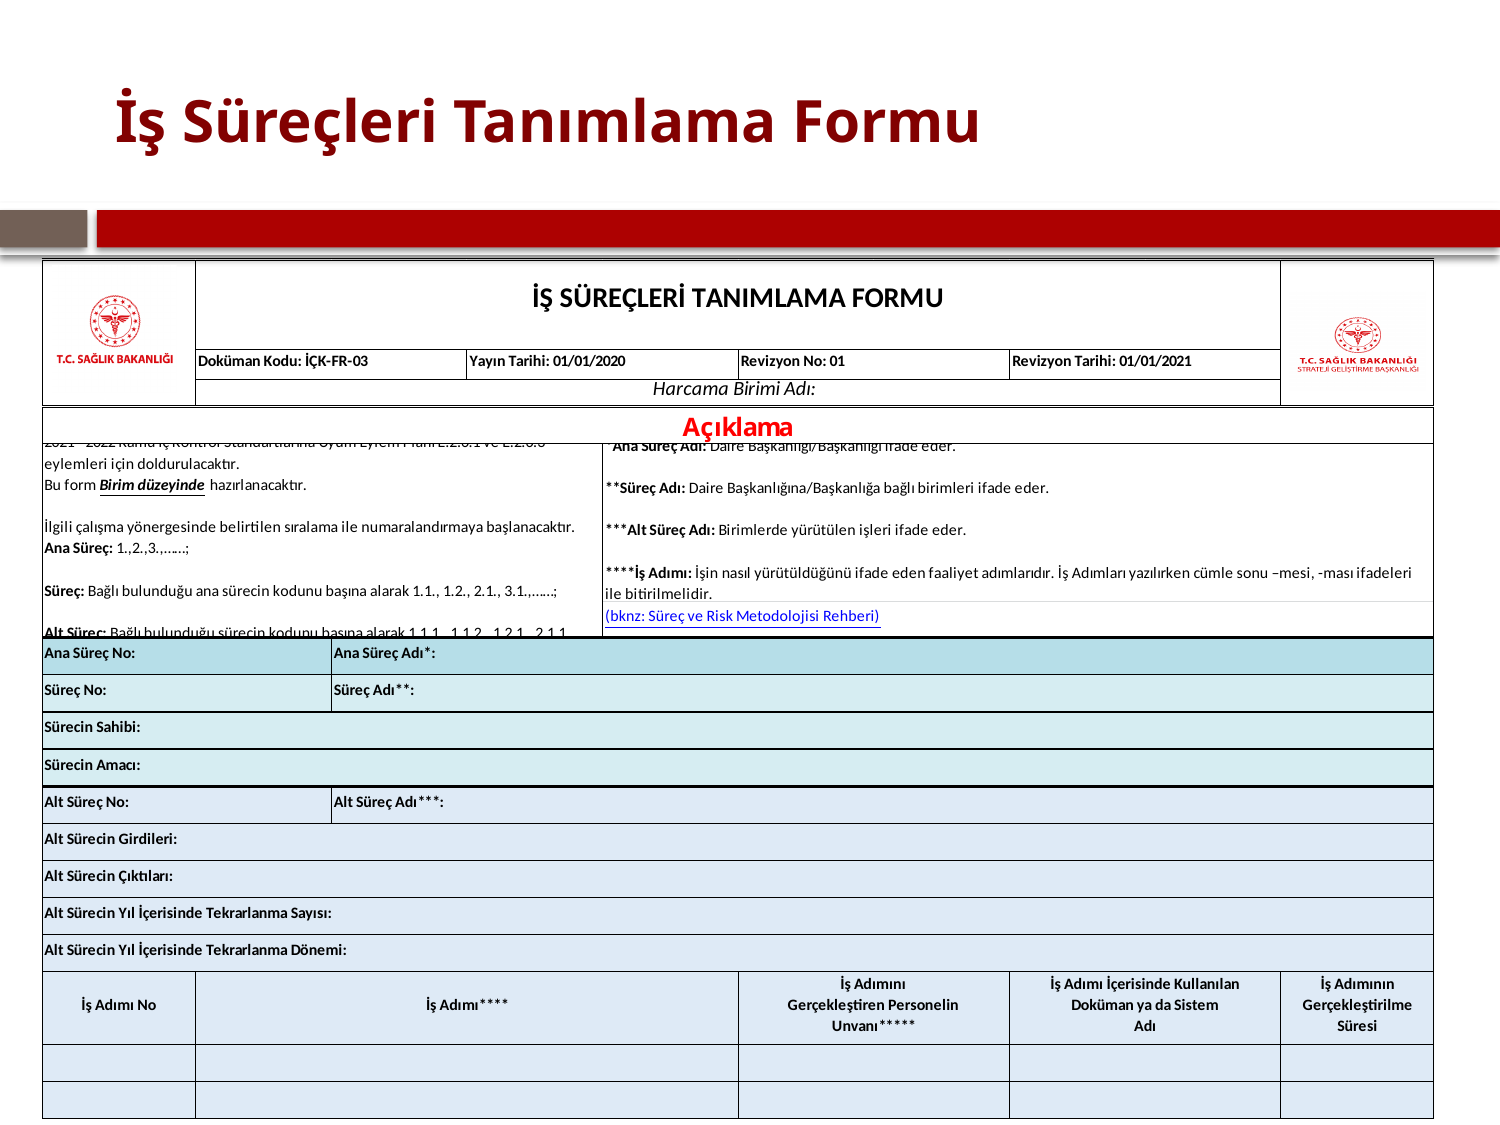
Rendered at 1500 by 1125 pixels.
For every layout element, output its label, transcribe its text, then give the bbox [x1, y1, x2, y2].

title İş Süreçleri Tanımlama Formu [100, 37, 1438, 200]
picture [40, 258, 1436, 1120]
